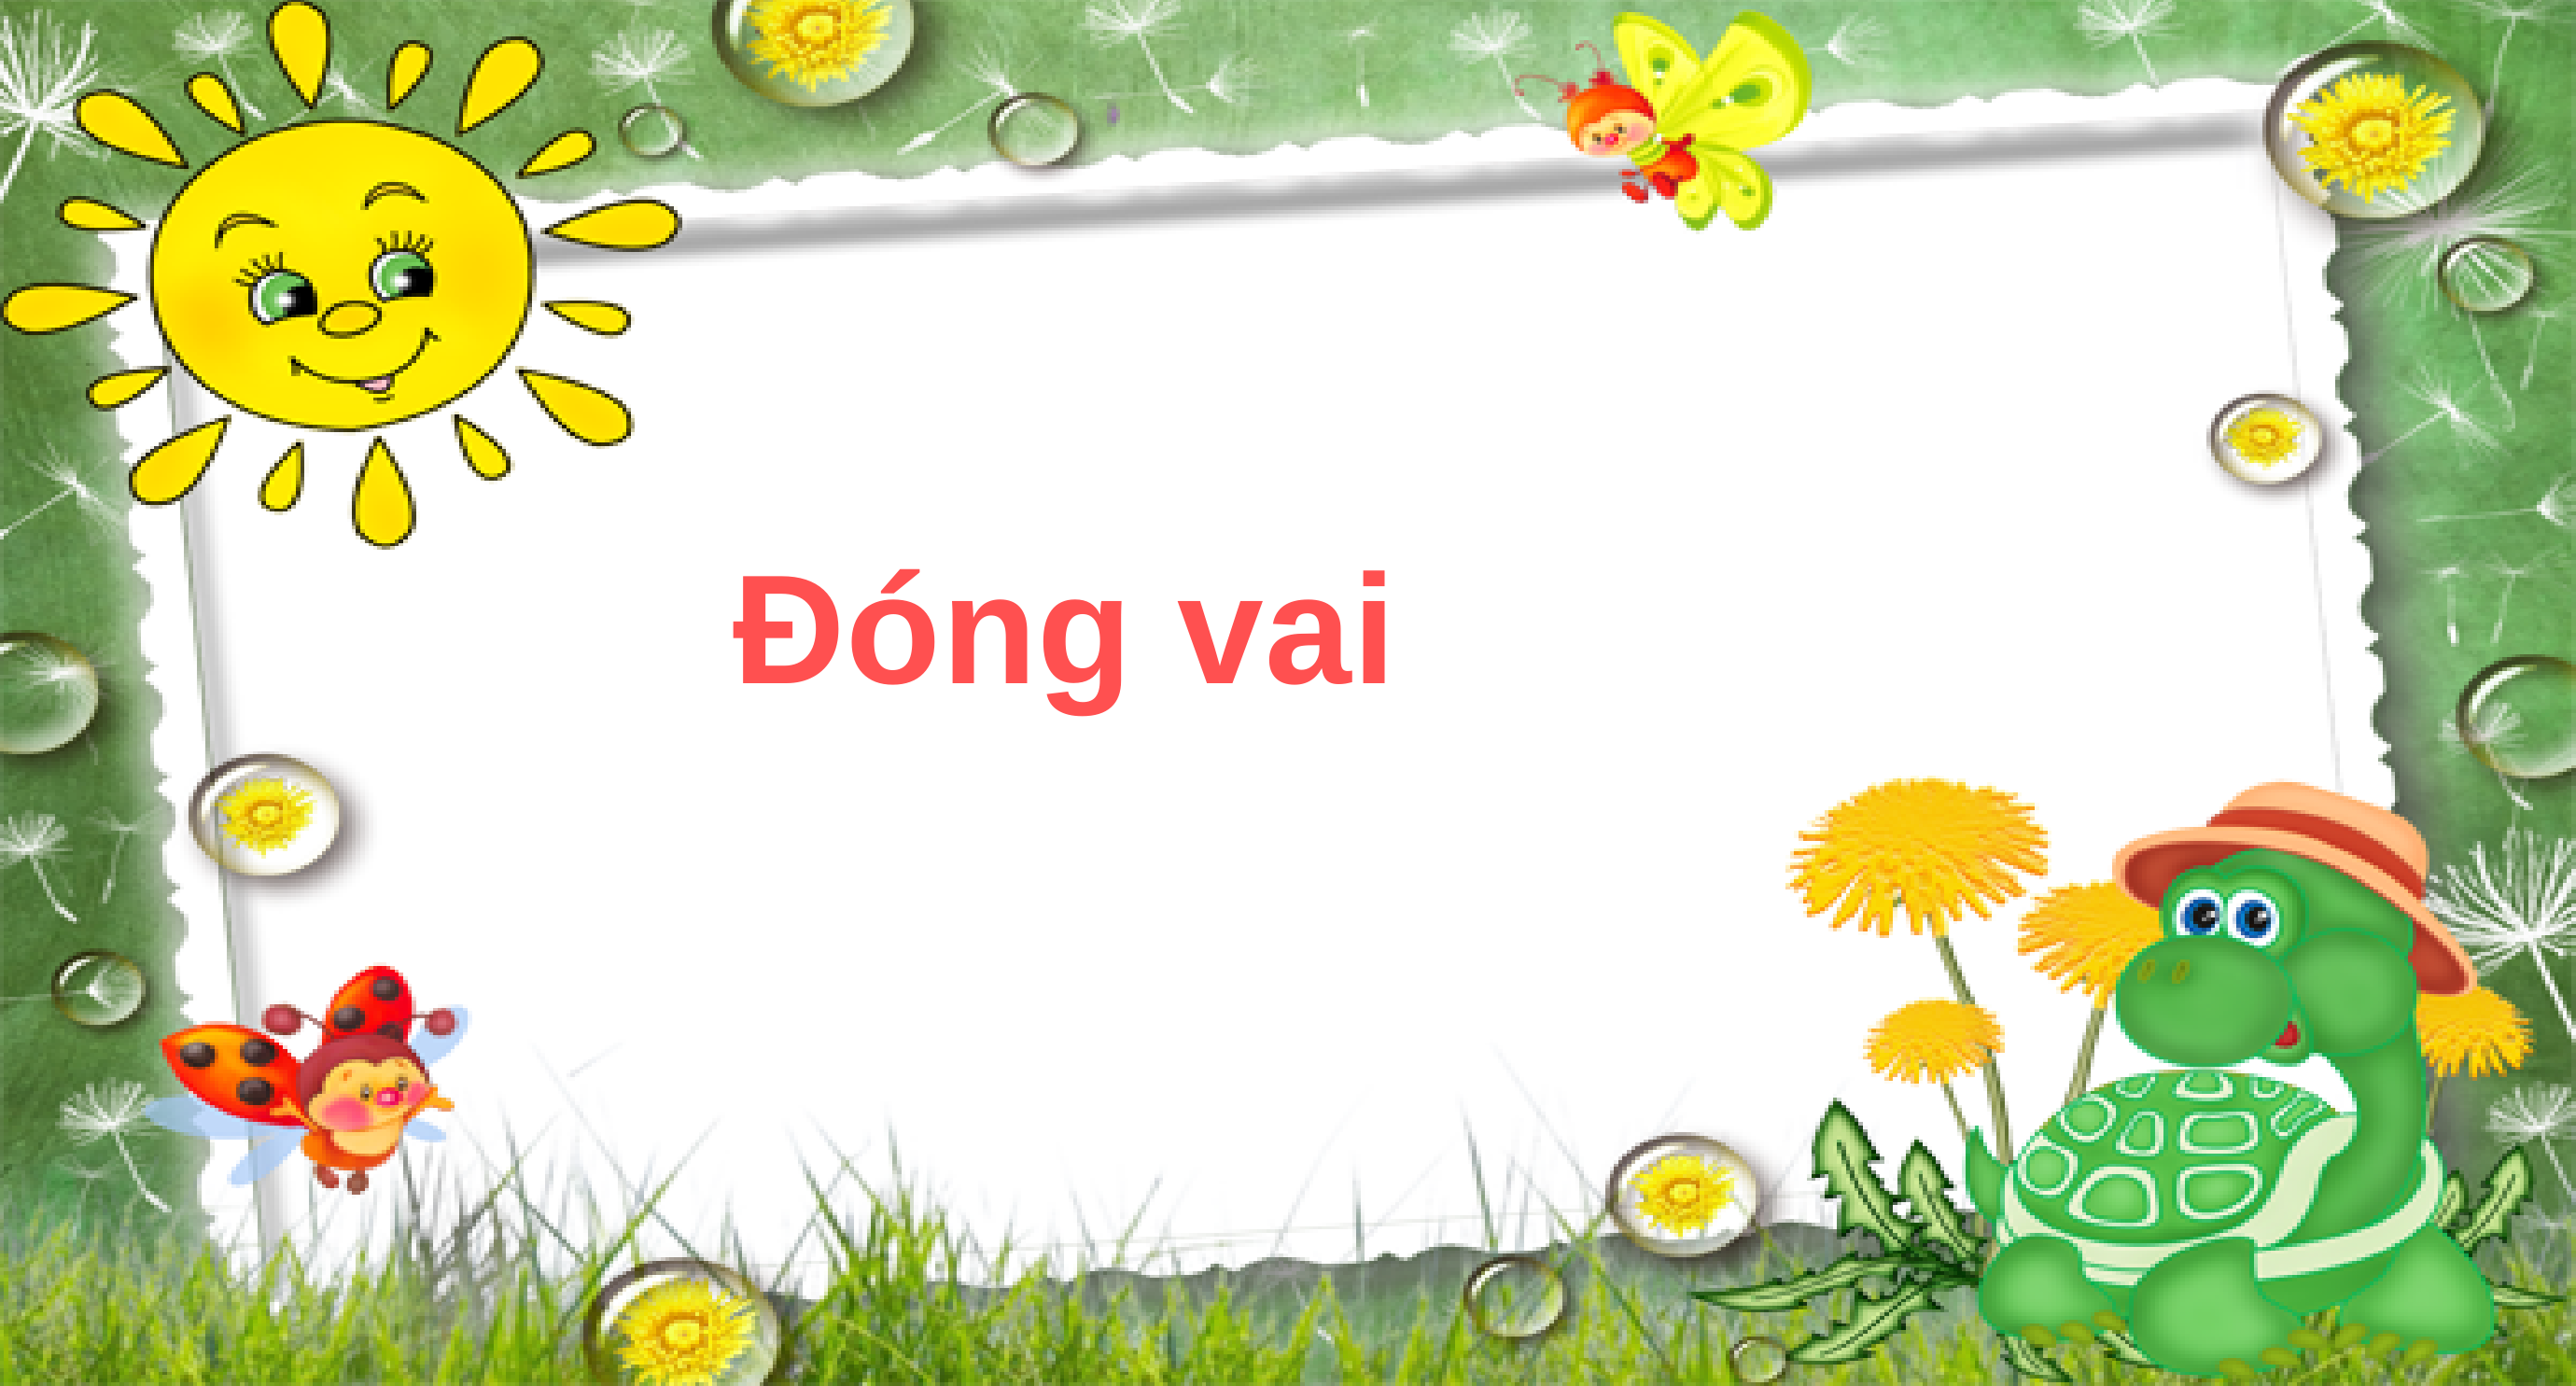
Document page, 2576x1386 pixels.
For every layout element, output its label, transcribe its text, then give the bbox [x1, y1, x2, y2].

text_box Đóng vai [719, 521, 1411, 722]
picture [0, 0, 2576, 1386]
